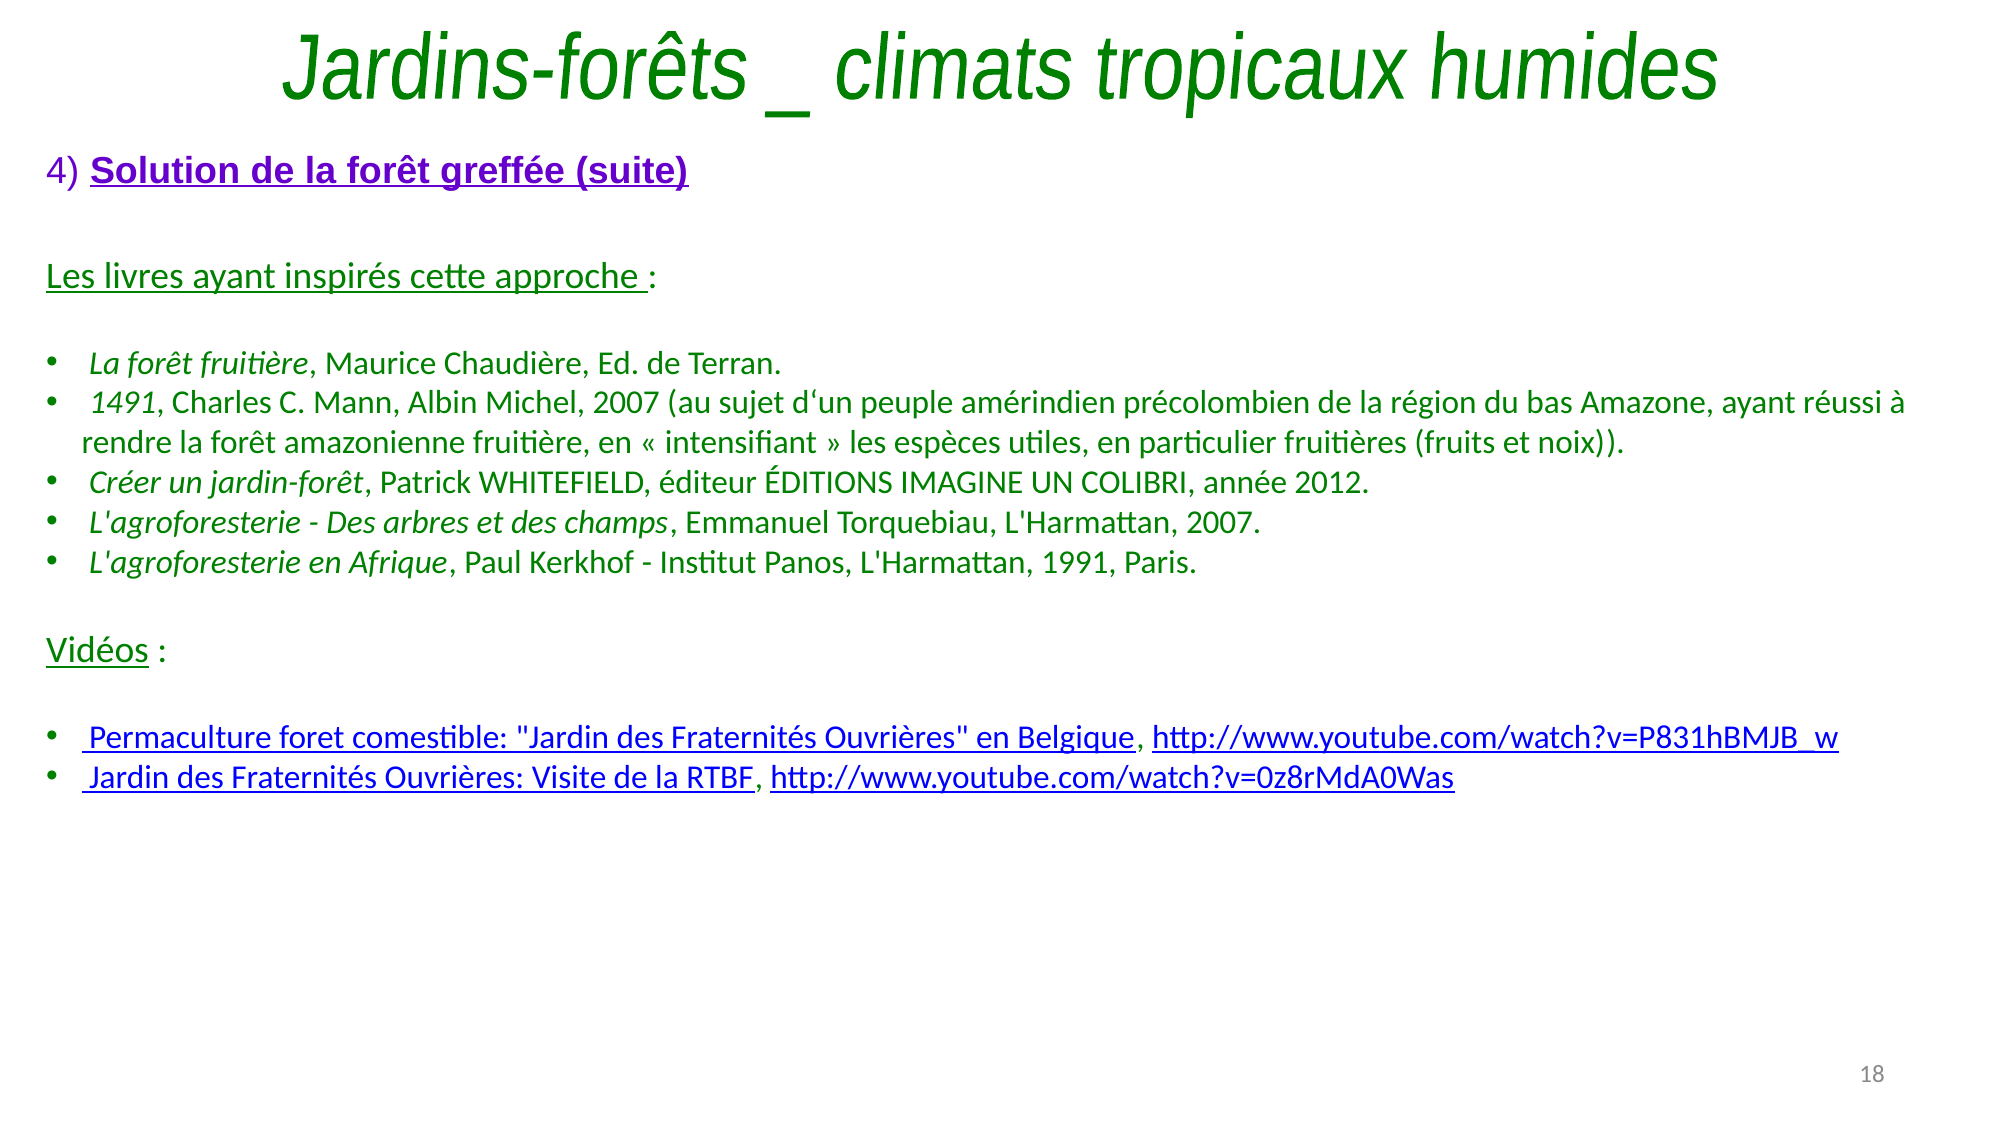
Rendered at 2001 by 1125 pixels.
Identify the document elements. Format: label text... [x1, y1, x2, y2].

slide_number 18 [1433, 1042, 1900, 1103]
text_box Les livres ayant inspirés cette approche : La forêt fruitière, Maurice Chaudière, Ed. de Terran. 1491, Charles C. Mann, Albin Michel, 2007 (au sujet d‘un peuple amérindien précolombien de la région du bas Amazone, ayant réussi à rendre la forêt amazonienne fruitière, en « intensifiant » les espèces utiles, en particulier fruitières (fruits et noix)). Créer un jardin-forêt, Patrick WHITEFIELD, éditeur ÉDITIONS IMAGINE UN COLIBRI, année 2012. L'agroforesterie - Des arbres et des champs, Emmanuel Torquebiau, L'Harmattan, 2007. L'agroforesterie en Afrique, Paul Kerkhof - Institut Panos, L'Harmattan, 1991, Paris. Vidéos : Permaculture foret comestible: "Jardin des Fraternités Ouvrières" en Belgique, http://www.youtube.com/watch?v=P831hBMJB_w Jardin des Fraternités Ouvrières: Visite de la RTBF, http://www.youtube.com/watch?v=0z8rMdA0Was [31, 243, 1946, 803]
text_box 4) Solution de la forêt greffée (suite) [31, 138, 1496, 198]
